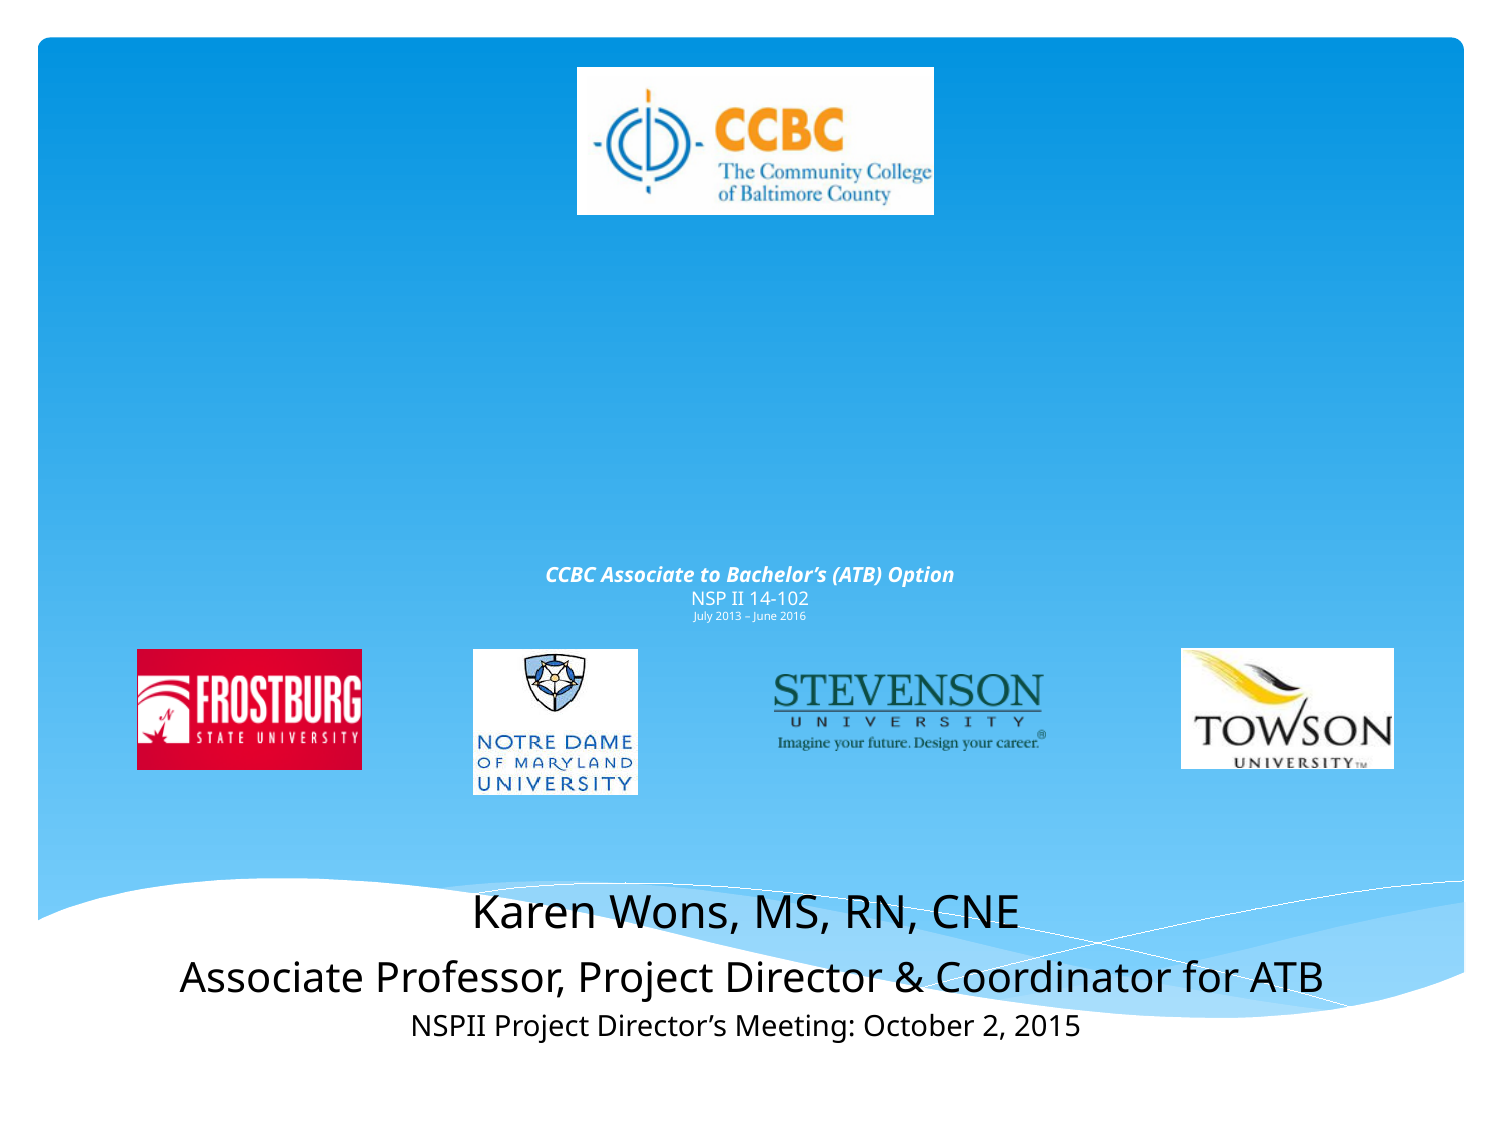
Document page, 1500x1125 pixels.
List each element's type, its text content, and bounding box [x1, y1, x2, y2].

picture [473, 649, 638, 795]
picture [1182, 649, 1393, 769]
picture [774, 674, 1046, 751]
subtitle Karen Wons, MS, RN, CNE Associate Professor, Project Director & Coordinator for ATB NSPII Project Director’s Meeting: October 2, 2015 [99, 875, 1393, 1125]
picture [577, 68, 934, 216]
picture [137, 649, 362, 770]
title CCBC Associate to Bachelor’s (ATB) Option NSP II 14-102 July 2013 – June 2016 [37, 303, 1463, 675]
